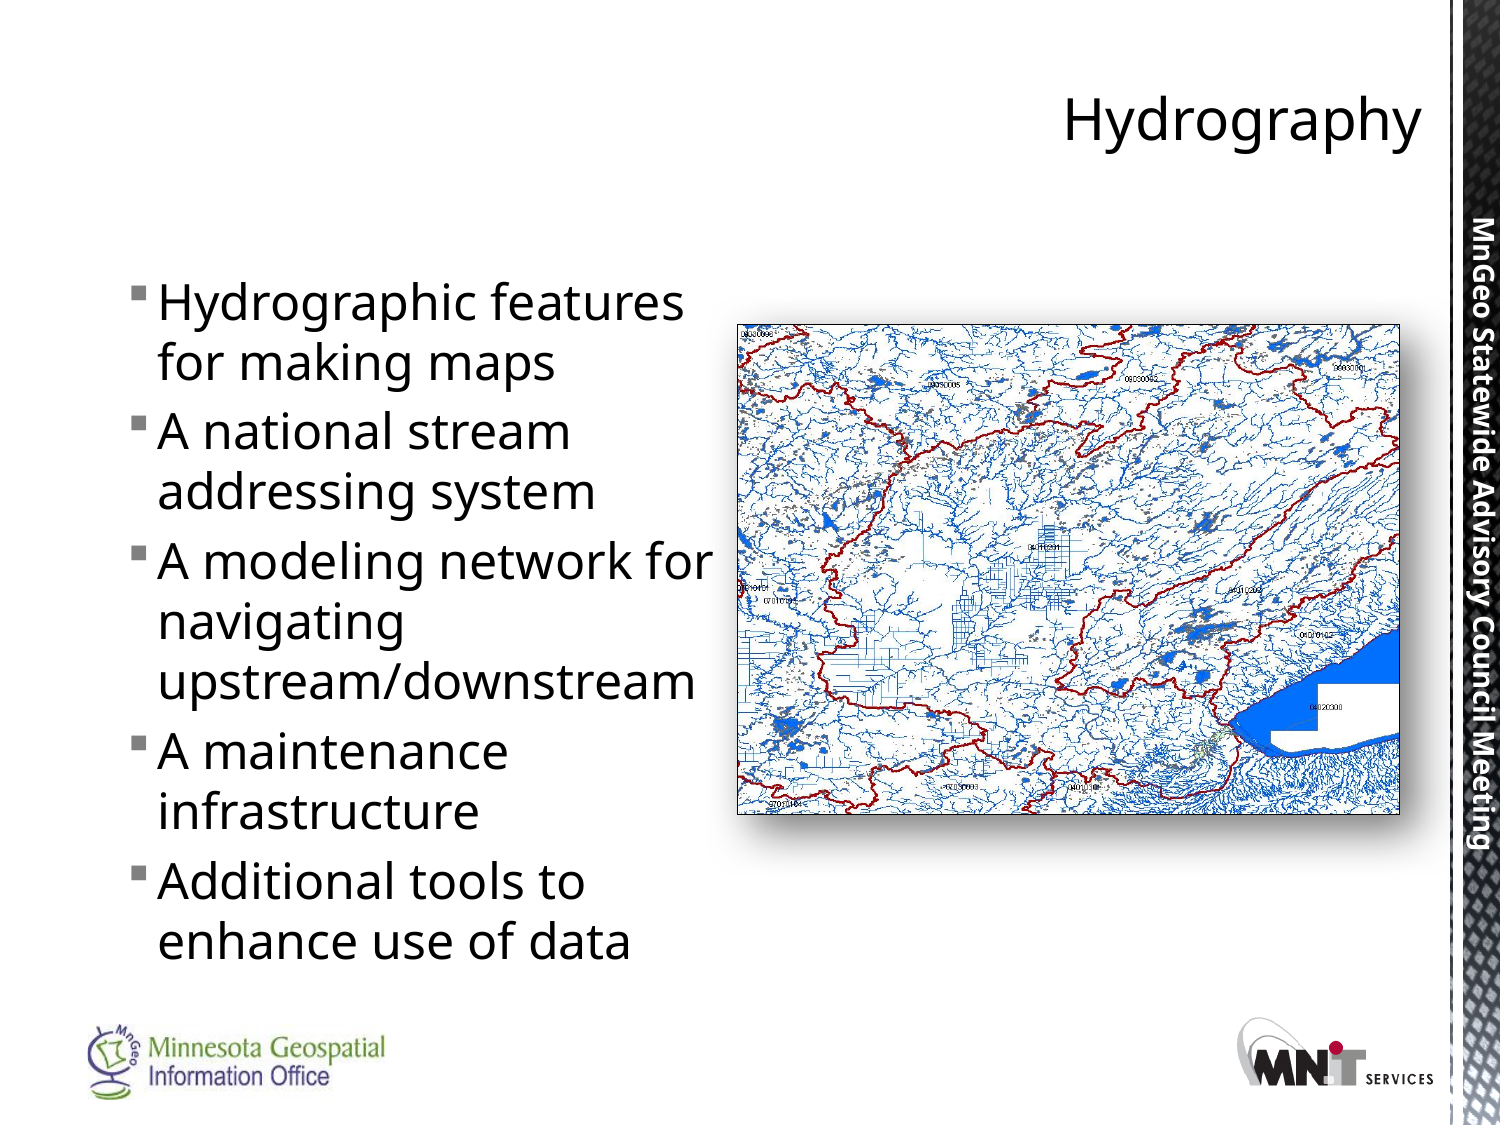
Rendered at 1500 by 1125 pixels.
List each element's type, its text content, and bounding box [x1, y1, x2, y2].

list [737, 324, 1401, 815]
list Hydrographic features for making maps A national stream addressing system A modeling network for navigating upstream/downstream A maintenance infrastructure Additional tools to enhance use of data [75, 262, 738, 1005]
picture [1447, 0, 1500, 1125]
picture [1237, 1017, 1435, 1088]
picture [87, 1024, 385, 1100]
title Hydrography [50, 75, 1438, 213]
